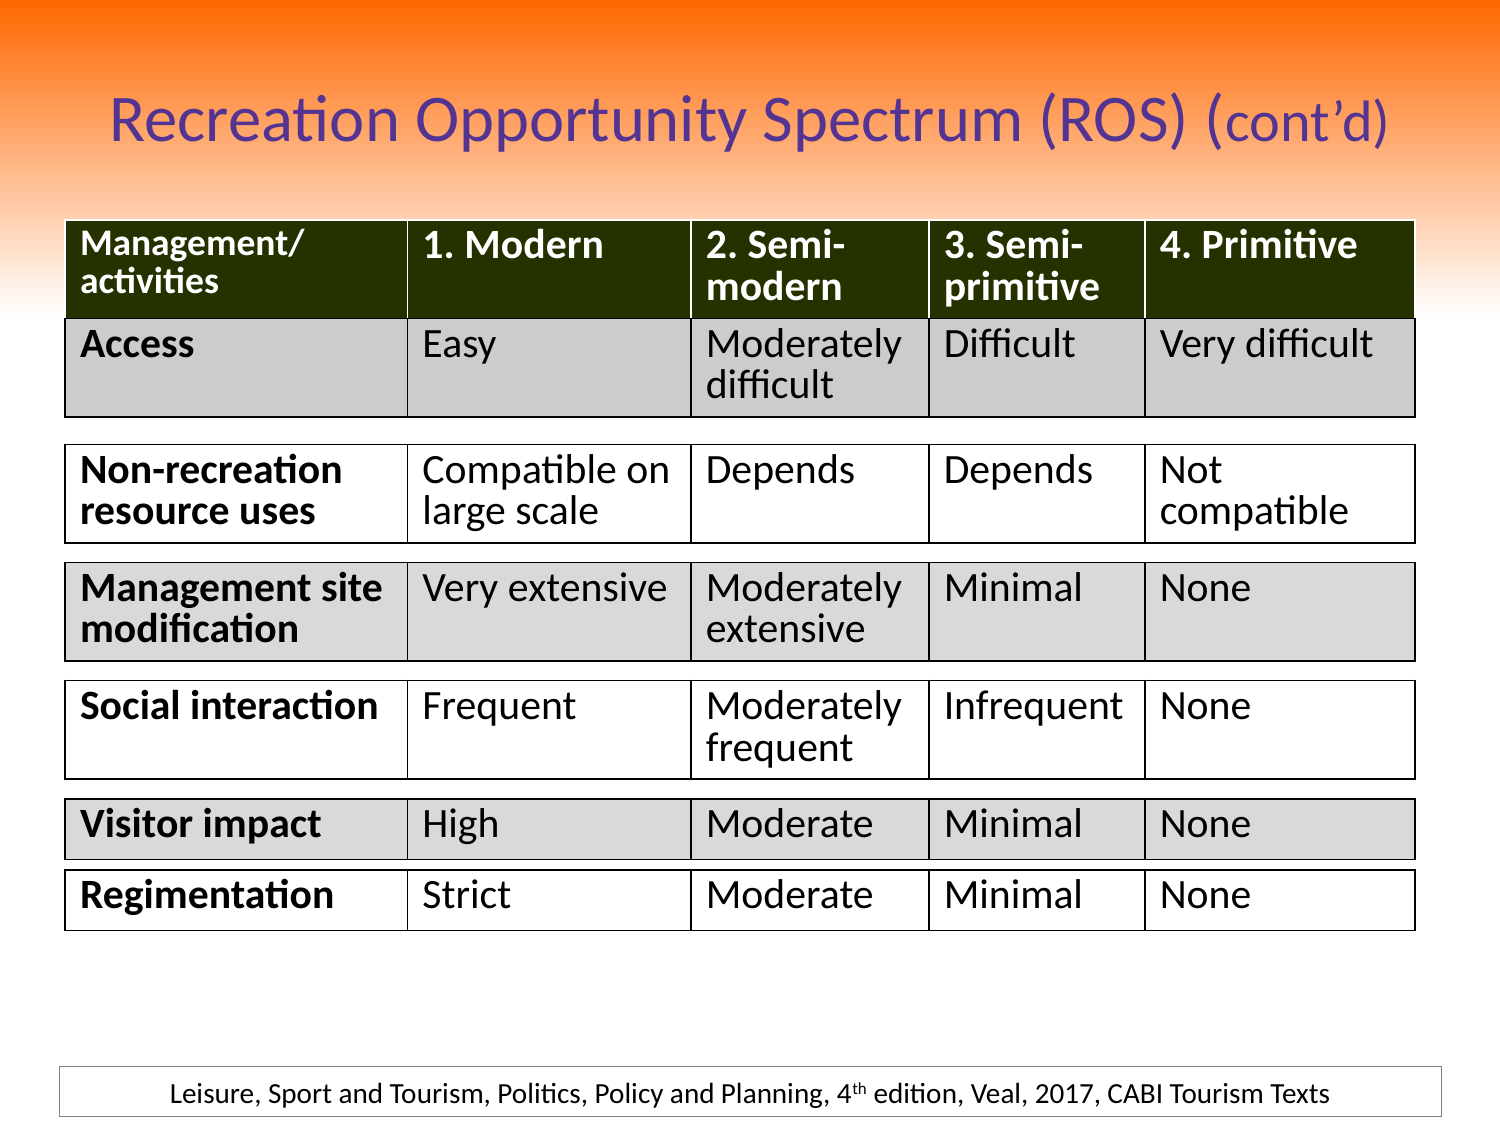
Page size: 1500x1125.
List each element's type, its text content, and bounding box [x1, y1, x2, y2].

table_header Management/ activities [66, 221, 407, 318]
table_cell Easy [408, 319, 690, 416]
table_cell Difficult [930, 319, 1144, 416]
table_header Compatible on large scale [408, 445, 690, 542]
table_header Not compatible [1146, 445, 1414, 542]
table_header Moderately frequent [692, 681, 928, 778]
text_box Leisure, Sport and Tourism, Politics, Policy and Planning, 4th edition, Veal, 2017, CABI Tourism Texts [59, 1066, 1442, 1117]
table_header Strict [408, 871, 690, 930]
table_header 1. Modern [408, 221, 690, 318]
title Recreation Opportunity Spectrum (ROS) (cont’d) [75, 45, 1425, 185]
table_cell Very difficult [1146, 319, 1414, 416]
table_header Management site modification [66, 563, 407, 660]
table_header Minimal [930, 563, 1144, 660]
table_header 3. Semi-primitive [930, 221, 1144, 318]
table_cell Access [66, 319, 407, 416]
table_header Social interaction [66, 681, 407, 778]
table_header None [1146, 871, 1414, 930]
table_header None [1146, 563, 1414, 660]
table_header Moderate [692, 871, 928, 930]
table_header None [1146, 681, 1414, 778]
table_header 4. Primitive [1146, 221, 1414, 318]
table_header Infrequent [930, 681, 1144, 778]
table_header Frequent [408, 681, 690, 778]
table_header Moderately extensive [692, 563, 928, 660]
table_header Depends [930, 445, 1144, 542]
table_header Moderate [692, 800, 928, 859]
table_header Depends [692, 445, 928, 542]
table_header Minimal [930, 871, 1144, 930]
table_header Regimentation [66, 871, 407, 930]
table_header High [408, 800, 690, 859]
table_header Visitor impact [66, 800, 407, 859]
table_header Non-recreation resource uses [66, 445, 407, 542]
table_header None [1146, 800, 1414, 859]
table_header Very extensive [408, 563, 690, 660]
table_header Minimal [930, 800, 1144, 859]
table_header 2. Semi-modern [692, 221, 928, 318]
table_cell Moderately difficult [692, 319, 928, 416]
